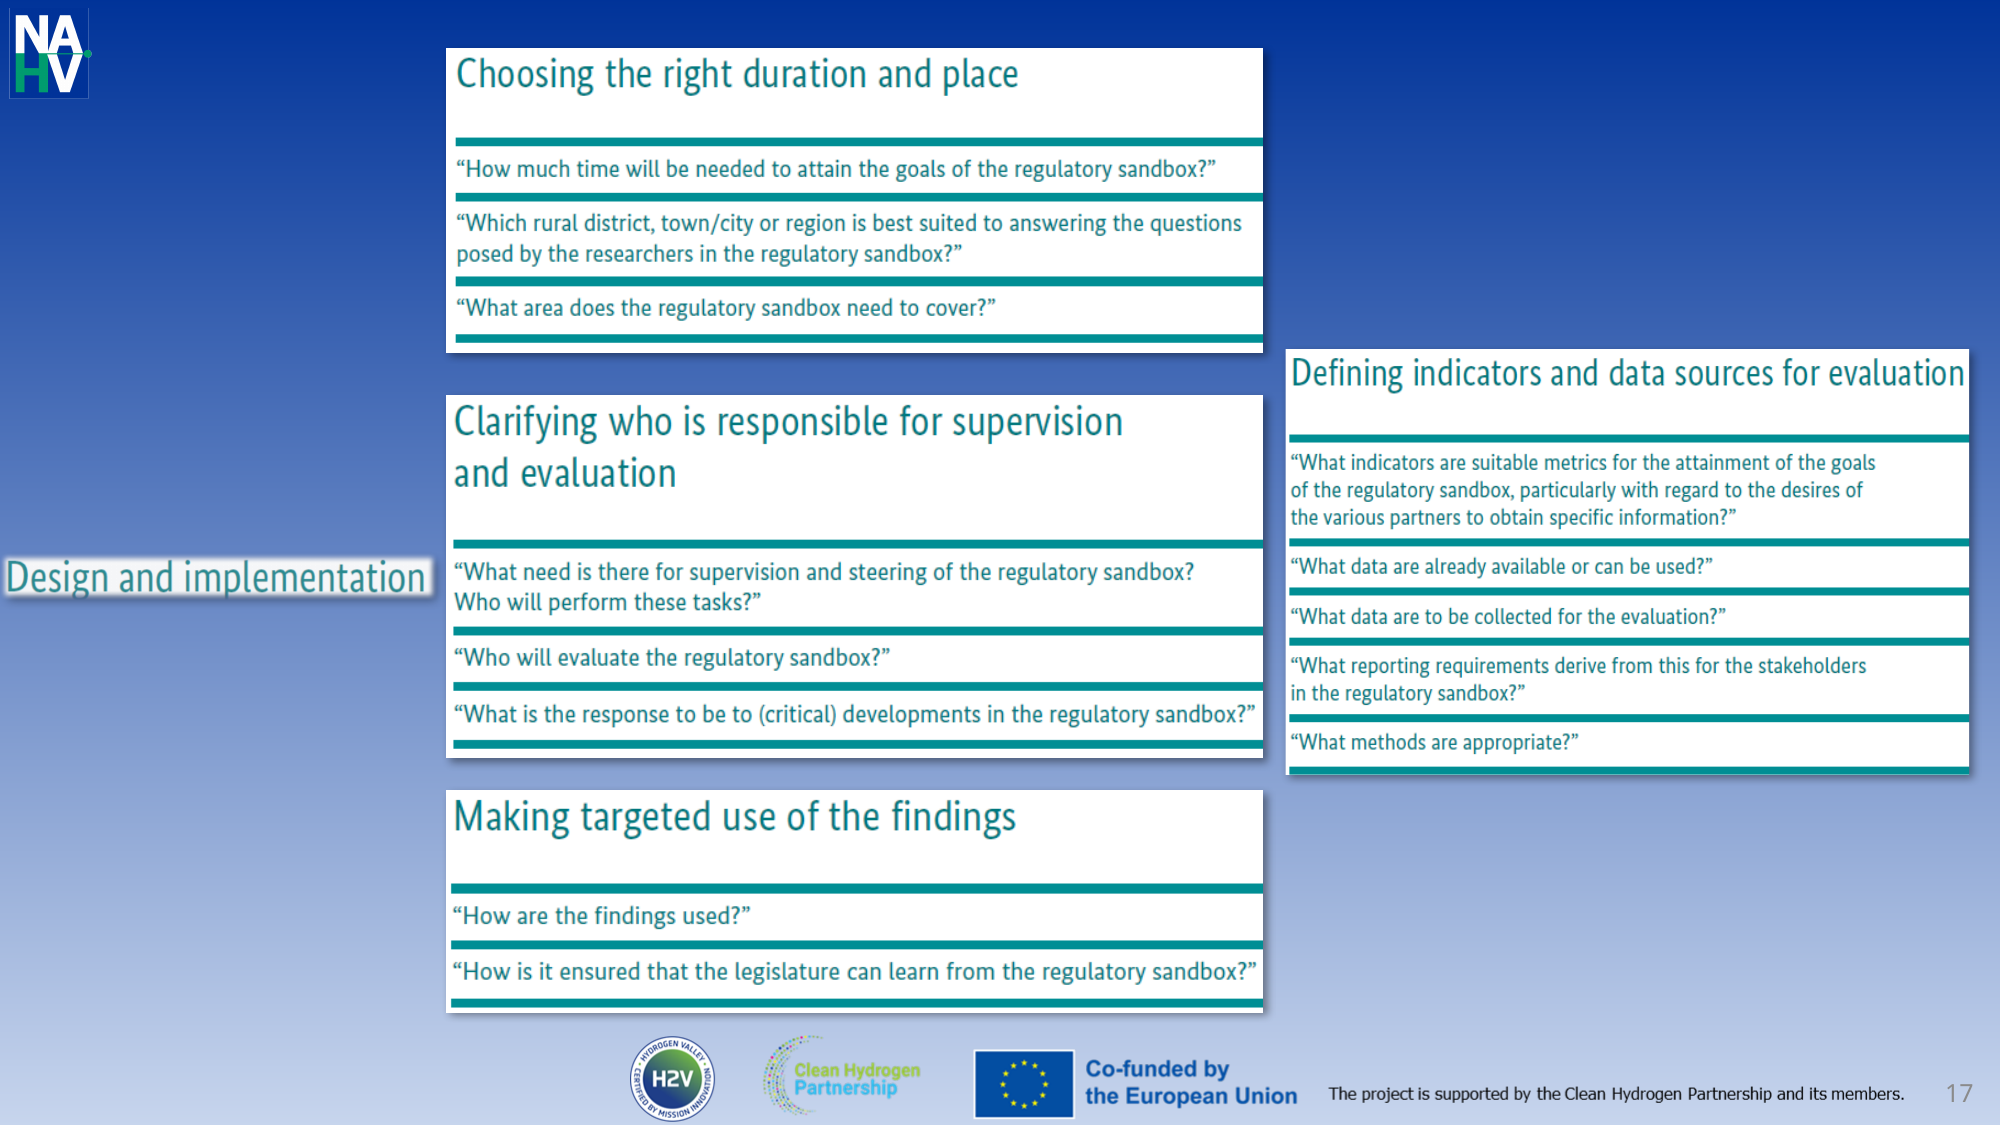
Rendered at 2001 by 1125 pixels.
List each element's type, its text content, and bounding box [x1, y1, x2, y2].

picture [1285, 349, 1970, 776]
picture [446, 395, 1263, 758]
picture [0, 0, 177, 109]
slide_number 17 [1916, 1064, 1989, 1125]
picture [0, 553, 437, 600]
picture [630, 1032, 1915, 1125]
picture [446, 790, 1263, 1013]
picture [446, 48, 1263, 353]
